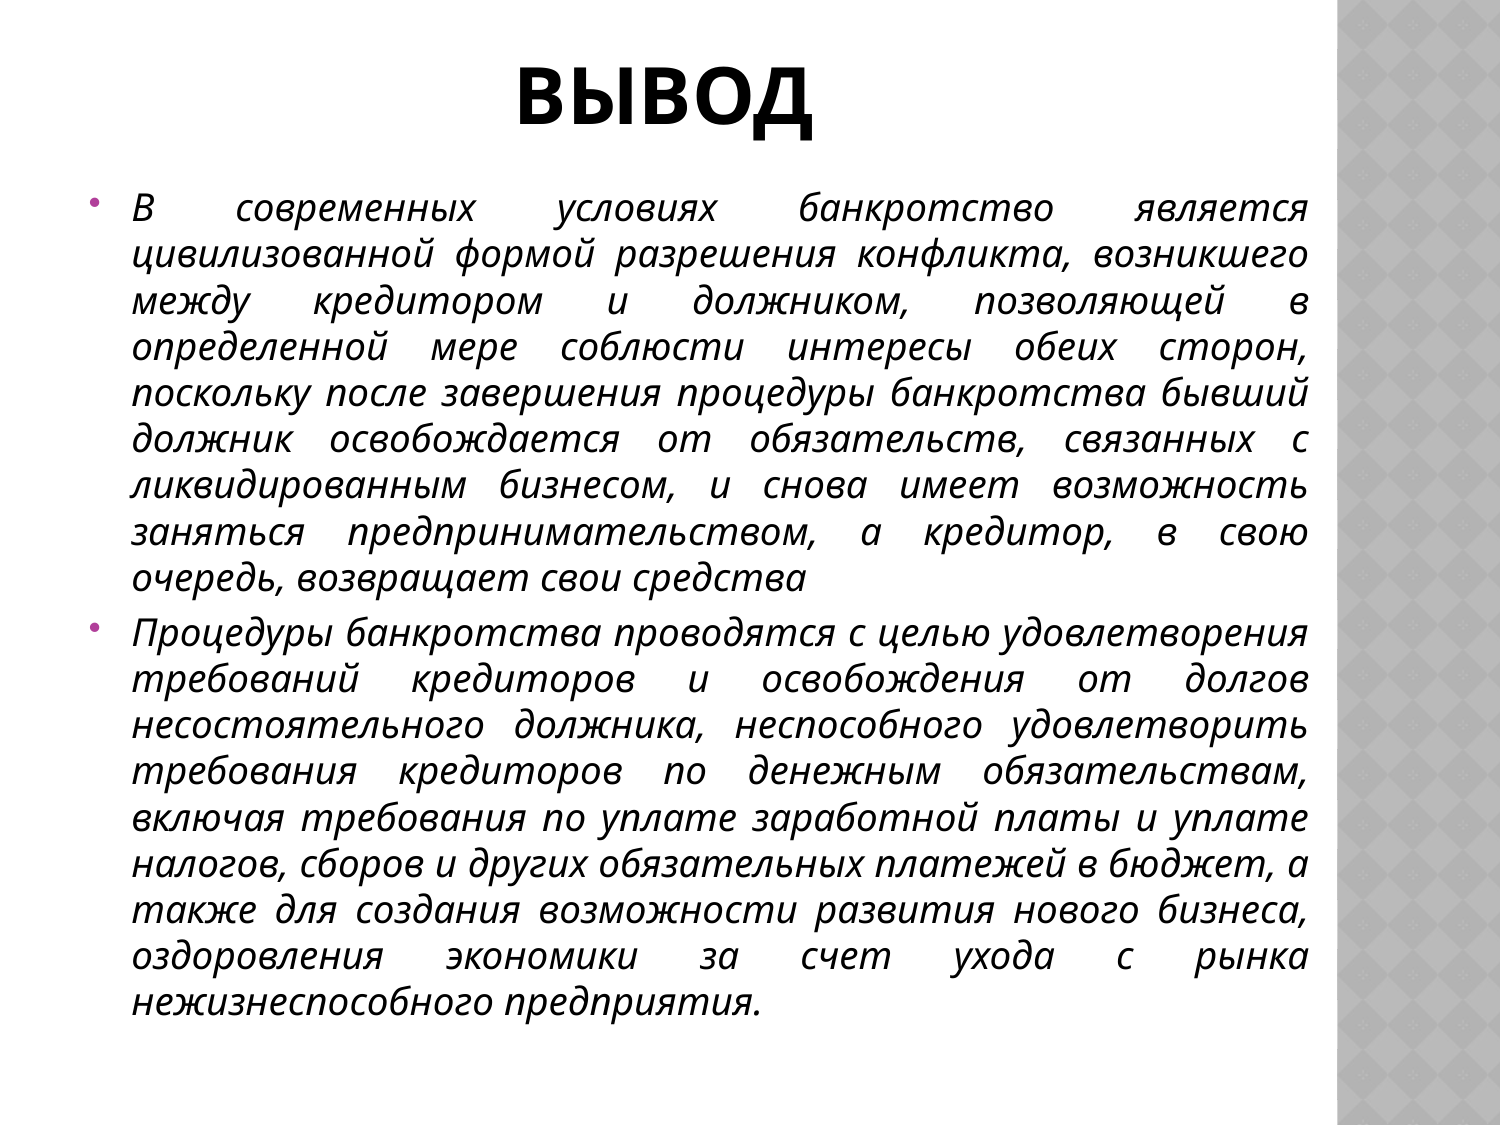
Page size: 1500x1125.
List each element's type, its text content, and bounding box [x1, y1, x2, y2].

title Вывод [70, 0, 1258, 141]
list В современных условиях банкротство является цивилизованной формой разрешения конфликта, возникшего между кредитором и должником, позволяющей в определенной мере соблюсти интересы обеих сторон, поскольку после завершения процедуры банкротства бывший должник освобождается от обязательств, связанных с ликвидированным бизнесом, и снова имеет возможность заняться предпринимательством, а кредитор, в свою очередь, возвращает свои средства Процедуры банкротства проводятся с целью удовлетворения требований кредиторов и освобождения от долгов несостоятельного должника, неспособного удовлетворить требования кредиторов по денежным обязательствам, включая требования по уплате заработной платы и уплате налогов, сборов и других обязательных платежей в бюджет, а также для создания возможности развития нового бизнеса, оздоровления экономики за счет ухода с рынка нежизнеспособного предприятия. [74, 175, 1325, 1060]
